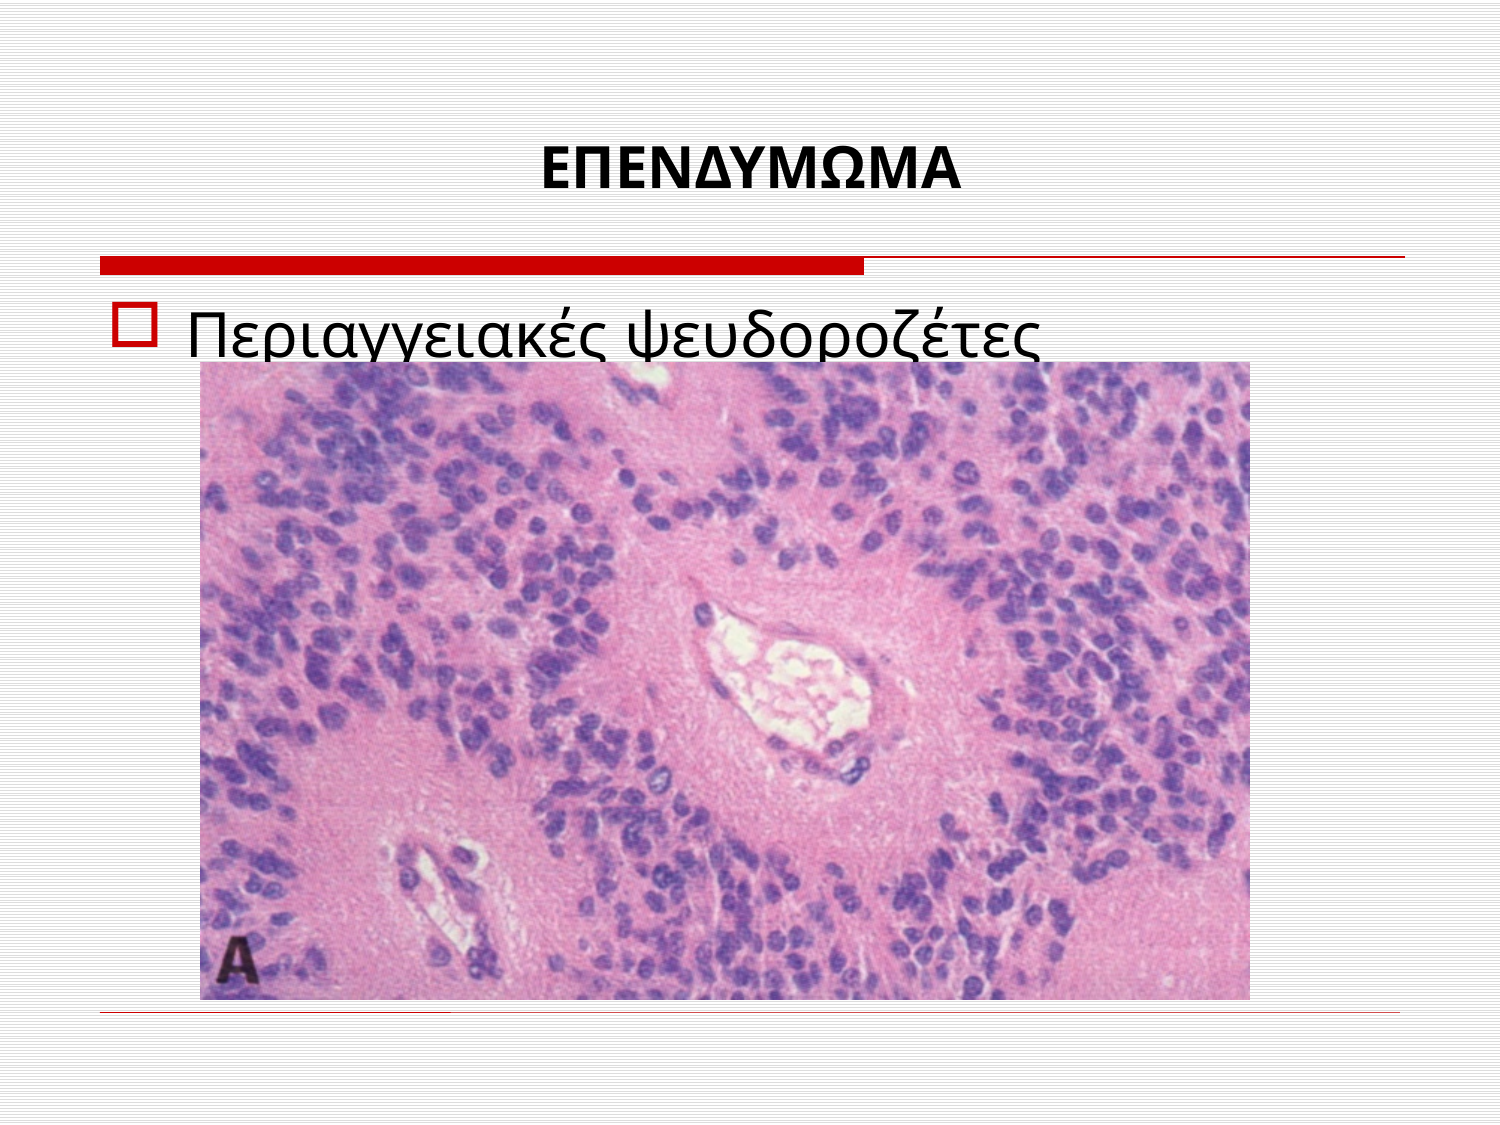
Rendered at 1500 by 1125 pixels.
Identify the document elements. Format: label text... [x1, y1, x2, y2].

picture [199, 362, 1251, 1001]
list Περιαγγειακές ψευδοροζέτες [92, 287, 1406, 988]
title ΕΠΕΝΔΥΜΩΜΑ [93, 49, 1407, 209]
